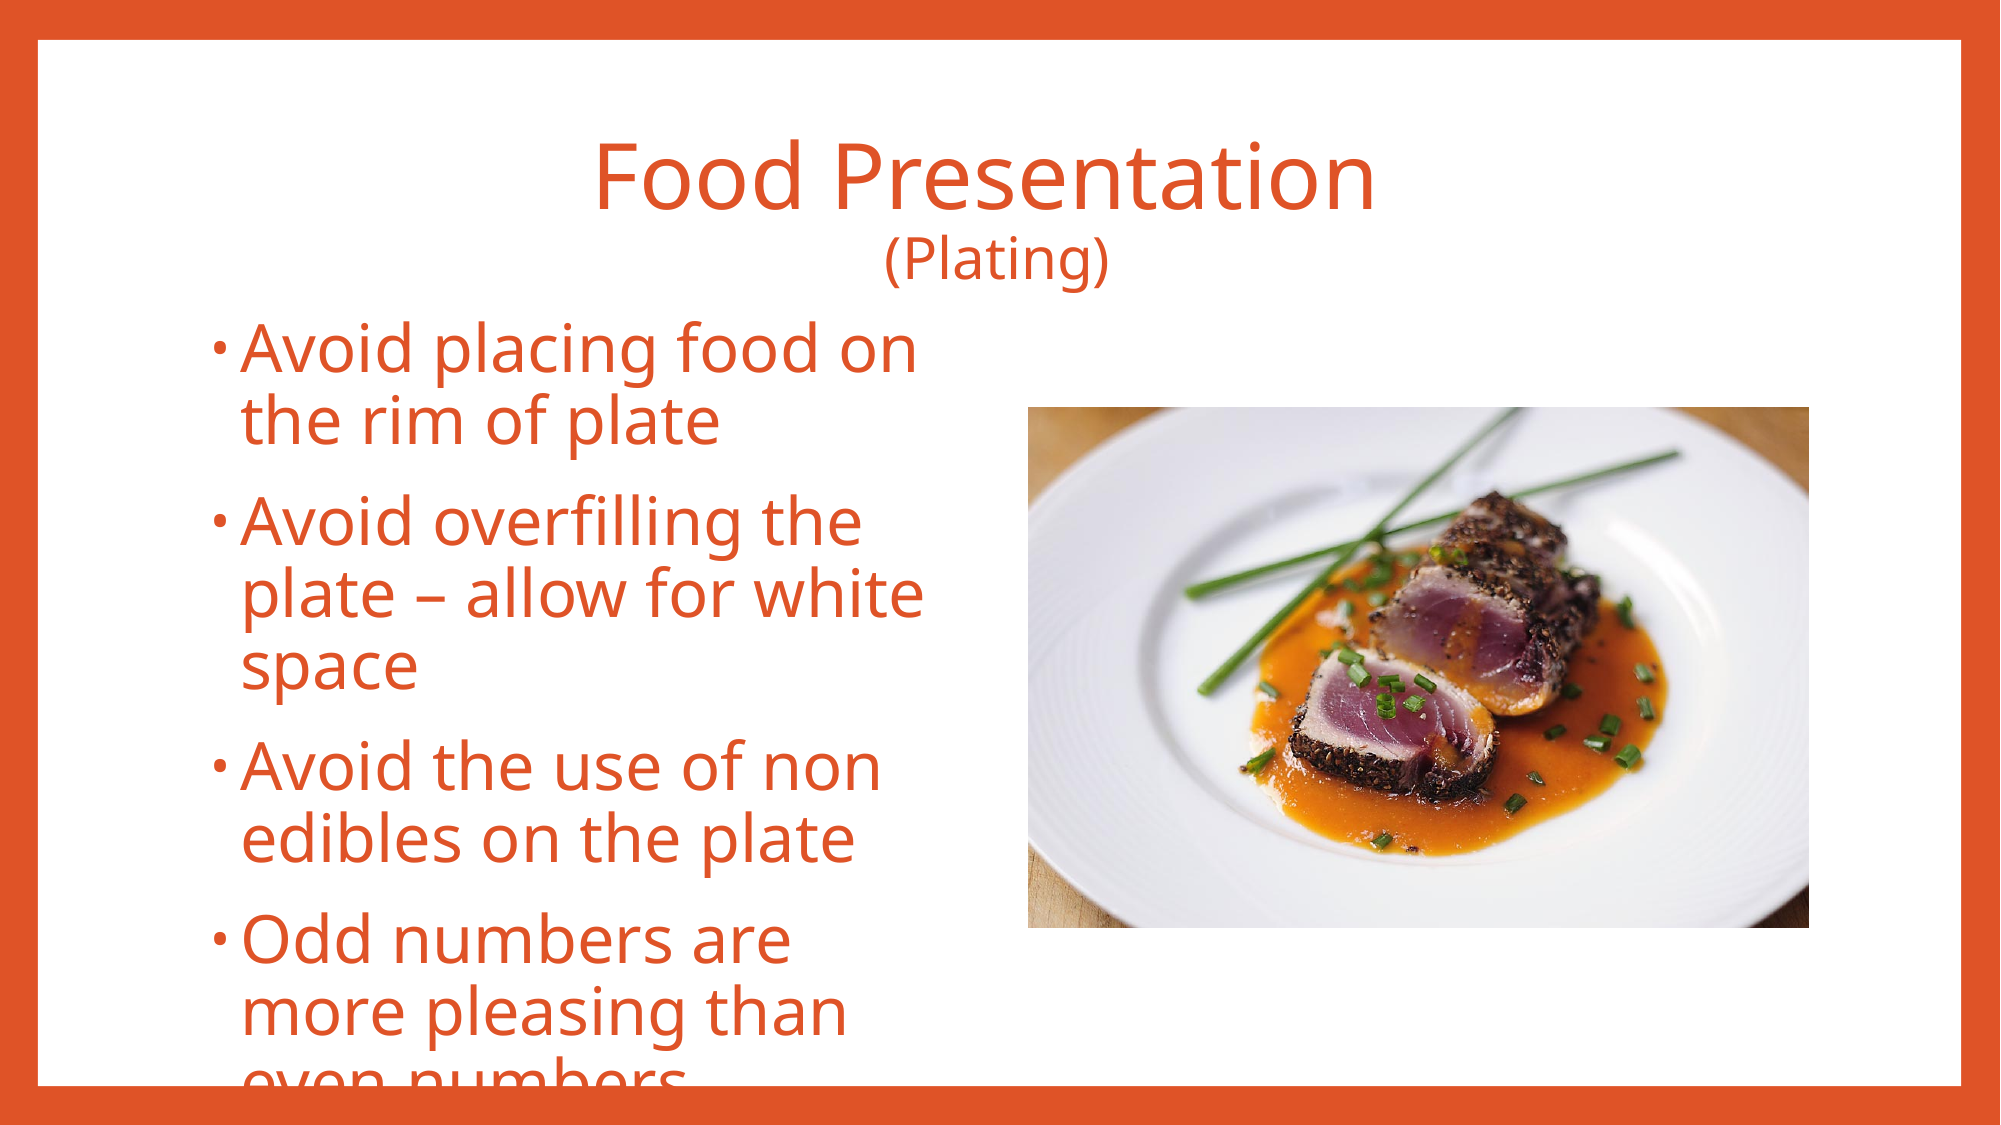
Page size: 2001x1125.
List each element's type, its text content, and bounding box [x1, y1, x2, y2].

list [1027, 407, 1809, 928]
list Avoid placing food on the rim of plate Avoid overfilling the plate – allow for white space Avoid the use of non edibles on the plate Odd numbers are more pleasing than even numbers. [187, 307, 968, 968]
title Food Presentation (Plating) [187, 99, 1808, 323]
